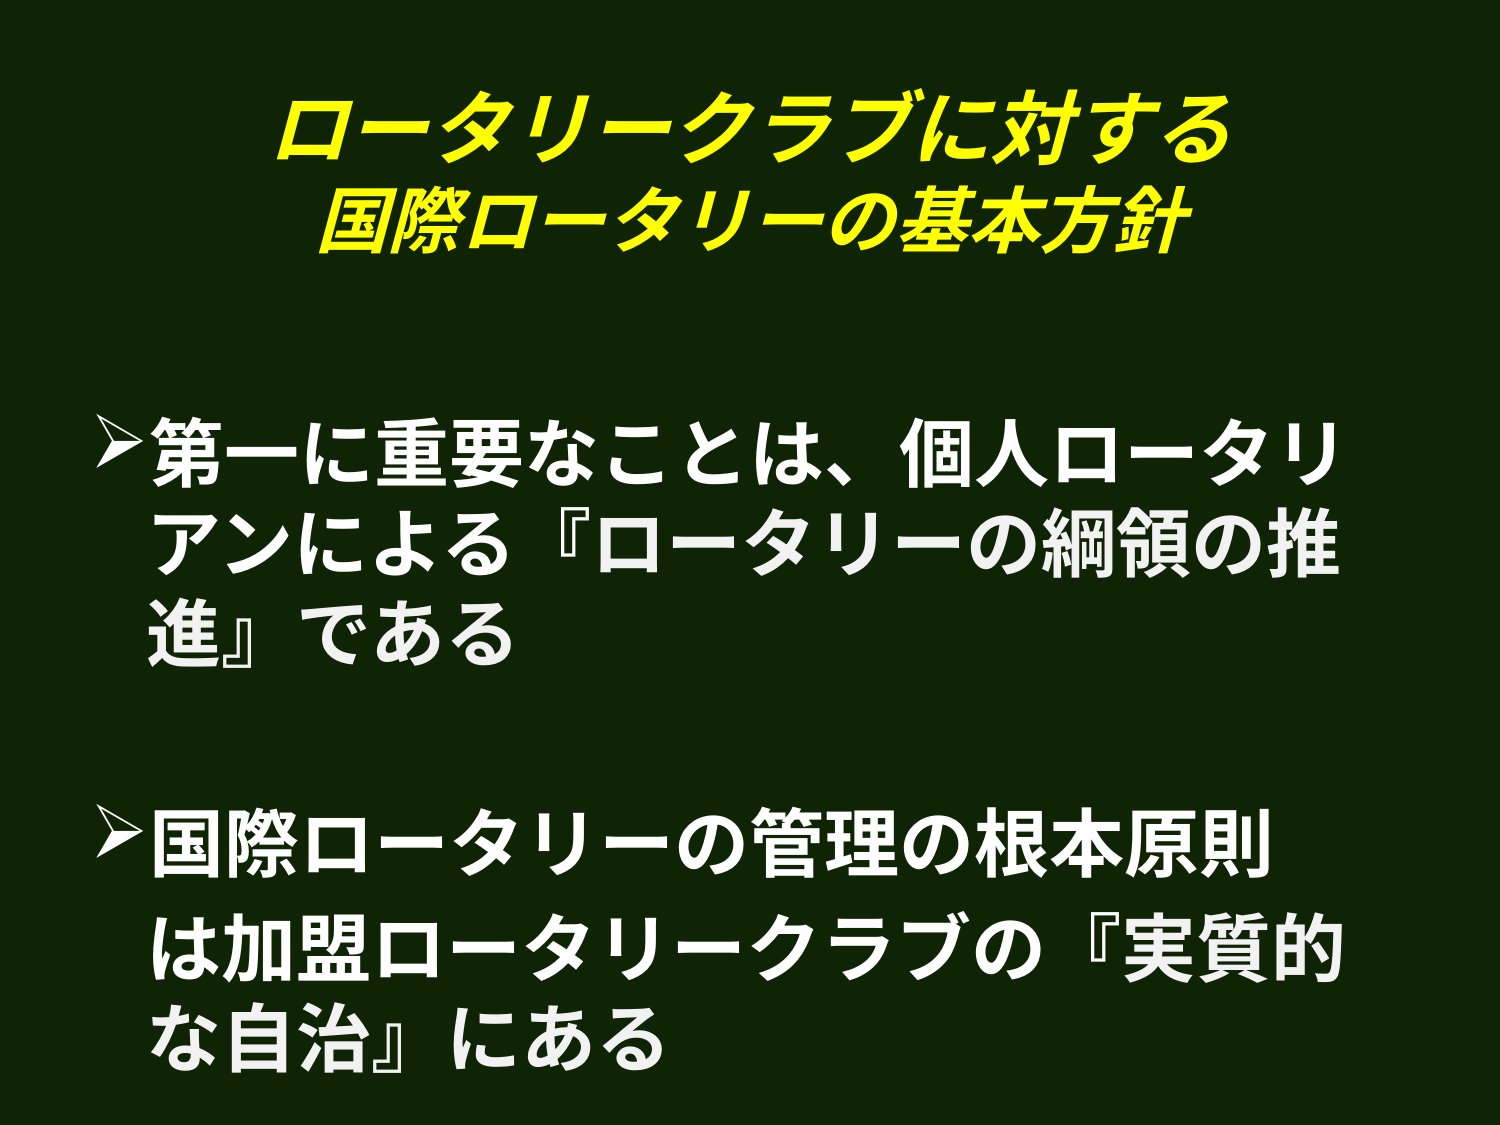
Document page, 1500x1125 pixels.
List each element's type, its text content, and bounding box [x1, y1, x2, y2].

list 第一に重要なことは、個人ロータリアンによる『ロータリーの綱領の推進』である 国際ロータリーの管理の根本原則 は加盟ロータリークラブの『実質的な自治』にある [74, 398, 1426, 1006]
title ロータリークラブに対する 国際ロータリーの基本方針 [74, 70, 1426, 270]
